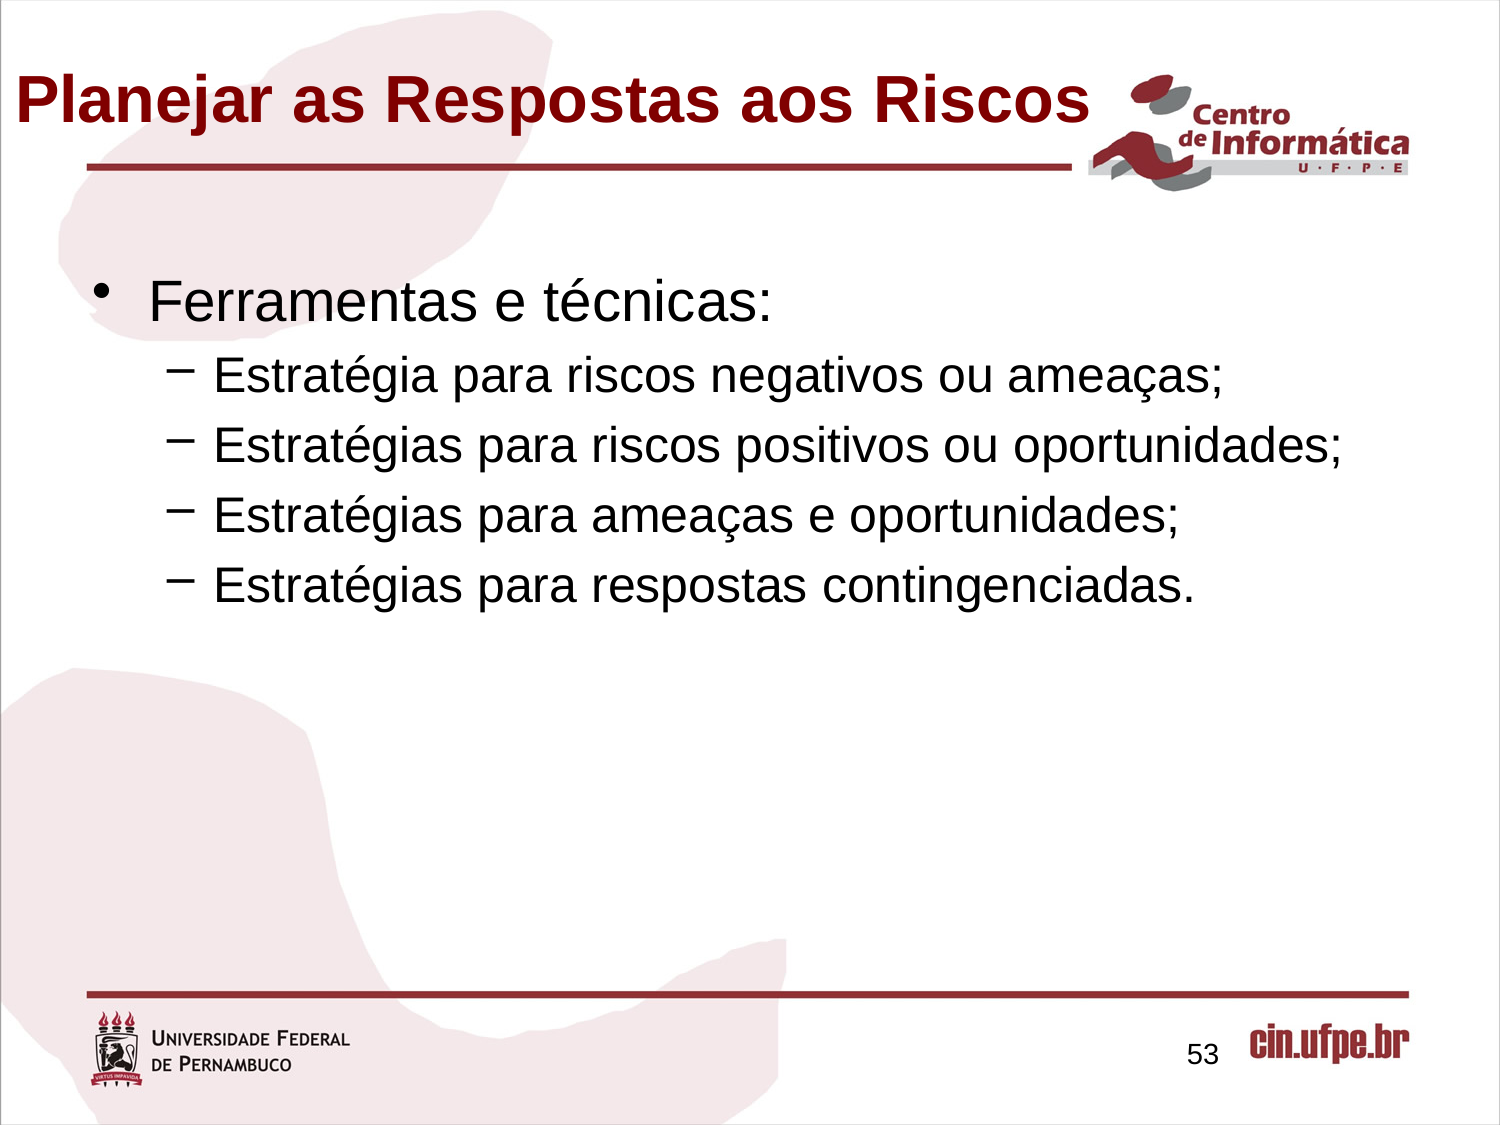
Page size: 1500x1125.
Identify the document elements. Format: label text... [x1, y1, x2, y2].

list Ferramentas e técnicas: Estratégia para riscos negativos ou ameaças; Estratégias para riscos positivos ou oportunidades; Estratégias para ameaças e oportunidades; Estratégias para respostas contingenciadas. [76, 255, 1428, 977]
slide_number 53 [884, 1027, 1235, 1106]
picture [0, 0, 1500, 1125]
text_box Planejar as Respostas aos Riscos [0, 42, 1117, 149]
